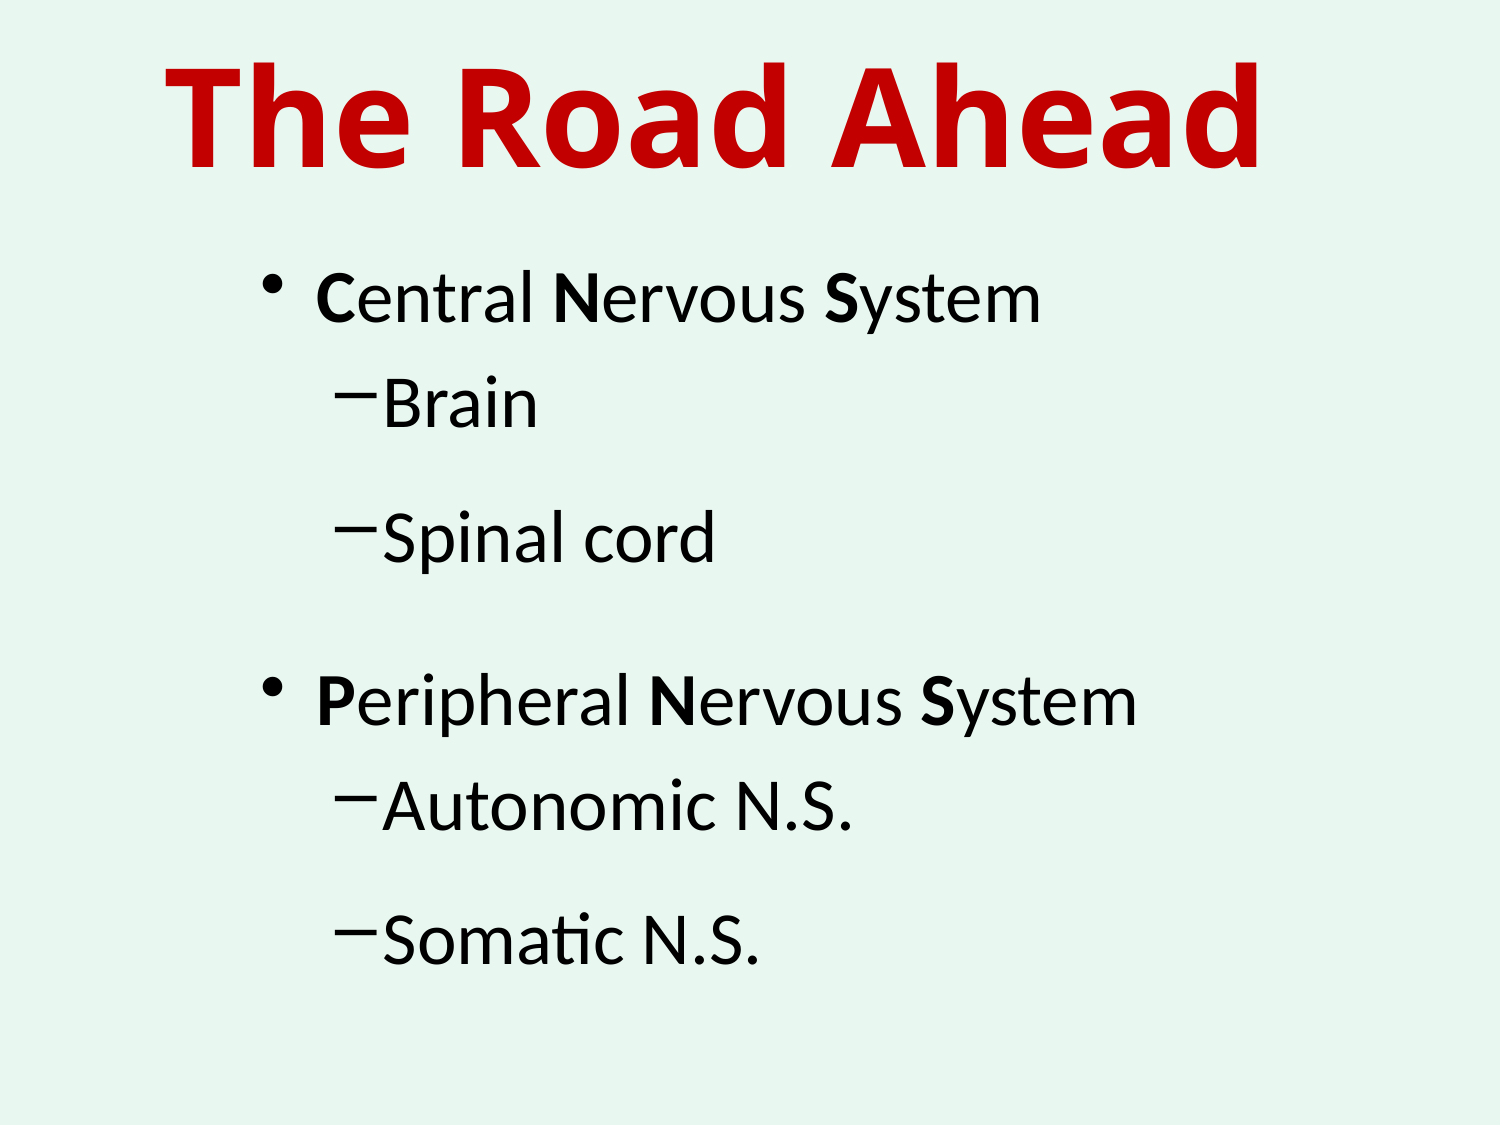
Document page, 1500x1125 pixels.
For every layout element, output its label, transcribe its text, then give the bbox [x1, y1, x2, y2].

text_box The Road Ahead [148, 22, 1284, 203]
text_box Central Nervous System Brain Spinal cord Peripheral Nervous System Autonomic N.S. Somatic N.S. [245, 240, 1312, 987]
